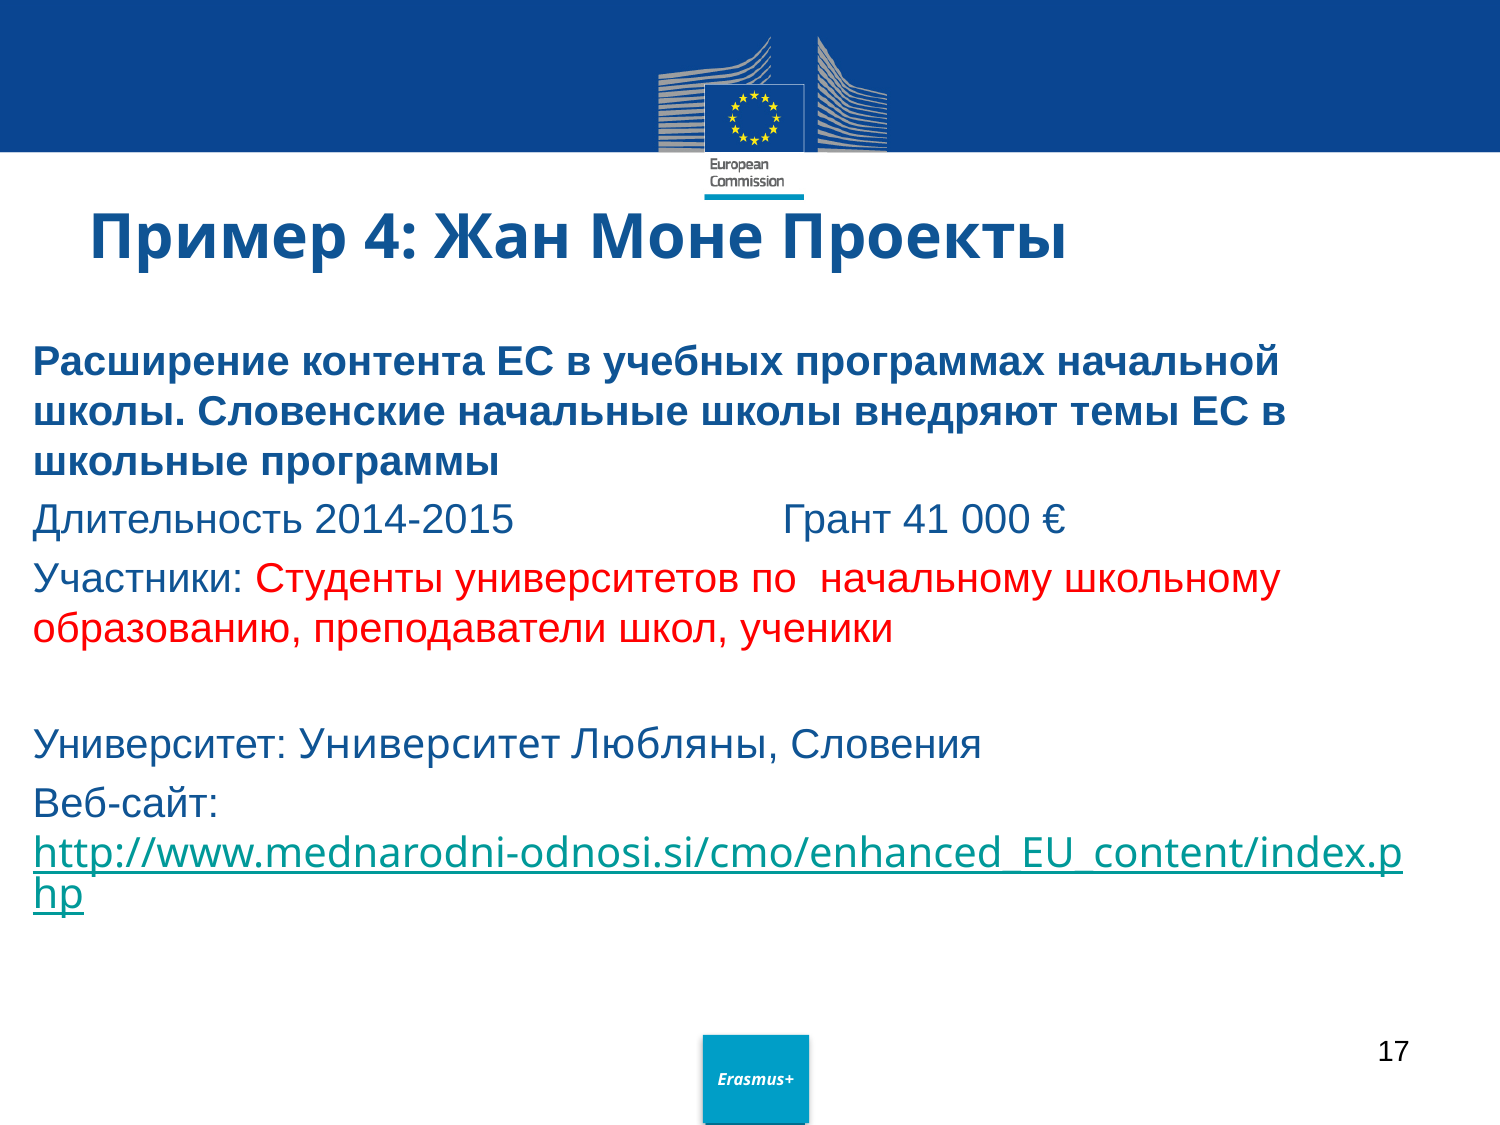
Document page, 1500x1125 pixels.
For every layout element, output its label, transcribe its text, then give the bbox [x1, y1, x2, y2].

picture [0, 0, 1500, 1125]
list Расширение контента ЕС в учебных программах начальной школы. Словенские начальные школы внедряют темы ЕС в школьные программы Длительность 2014-2015 Грант 41 000 € Участники: Студенты университетов по начальному школьному образованию, преподаватели школ, ученики Университет: Университет Любляны, Словения Веб-сайт: http://www.mednarodni-odnosi.si/cmo/enhanced_EU_content/index.php [17, 326, 1424, 1047]
title Пример 4: Жан Моне Проекты [73, 217, 1424, 324]
slide_number 17 [1074, 1024, 1426, 1103]
